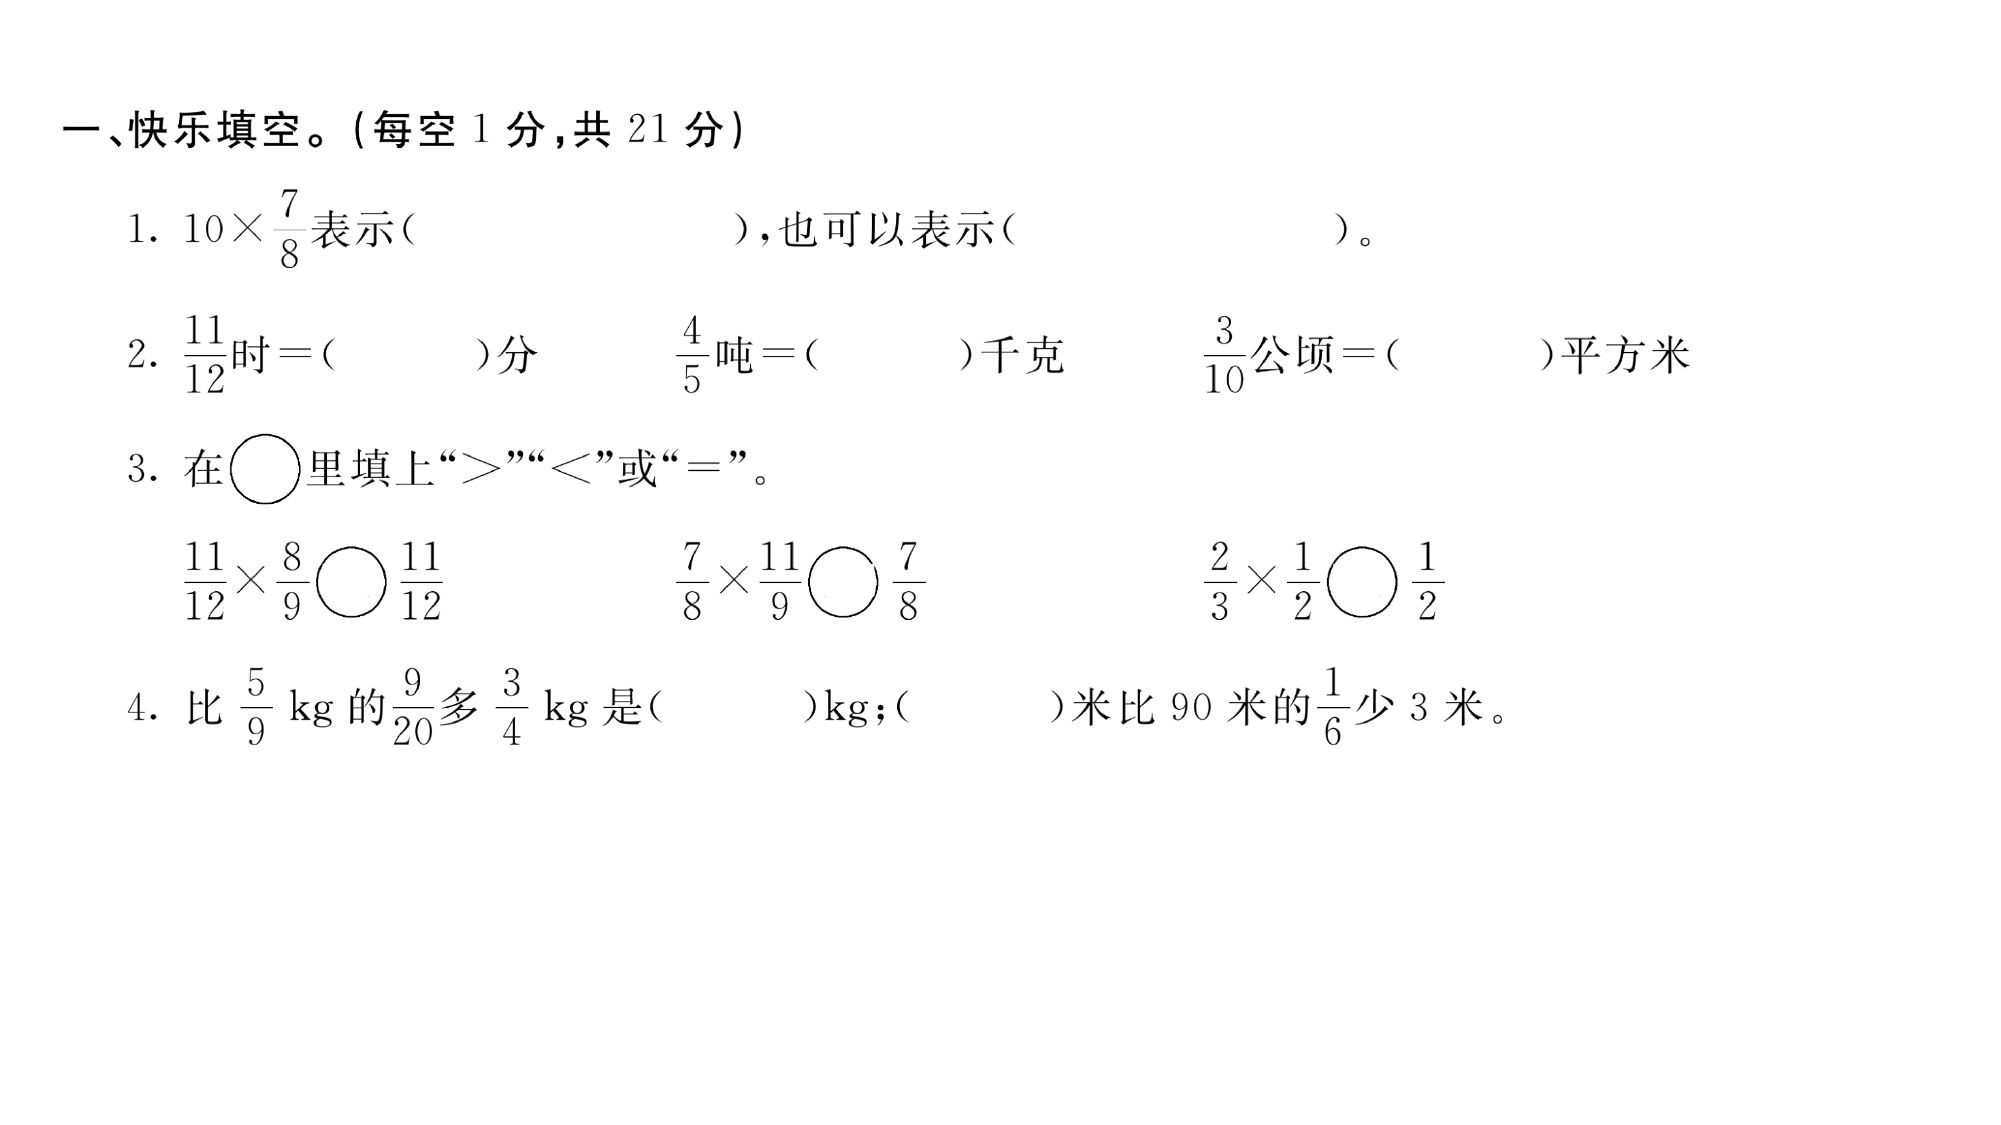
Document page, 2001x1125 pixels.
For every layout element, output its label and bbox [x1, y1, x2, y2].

picture [58, 58, 1949, 766]
